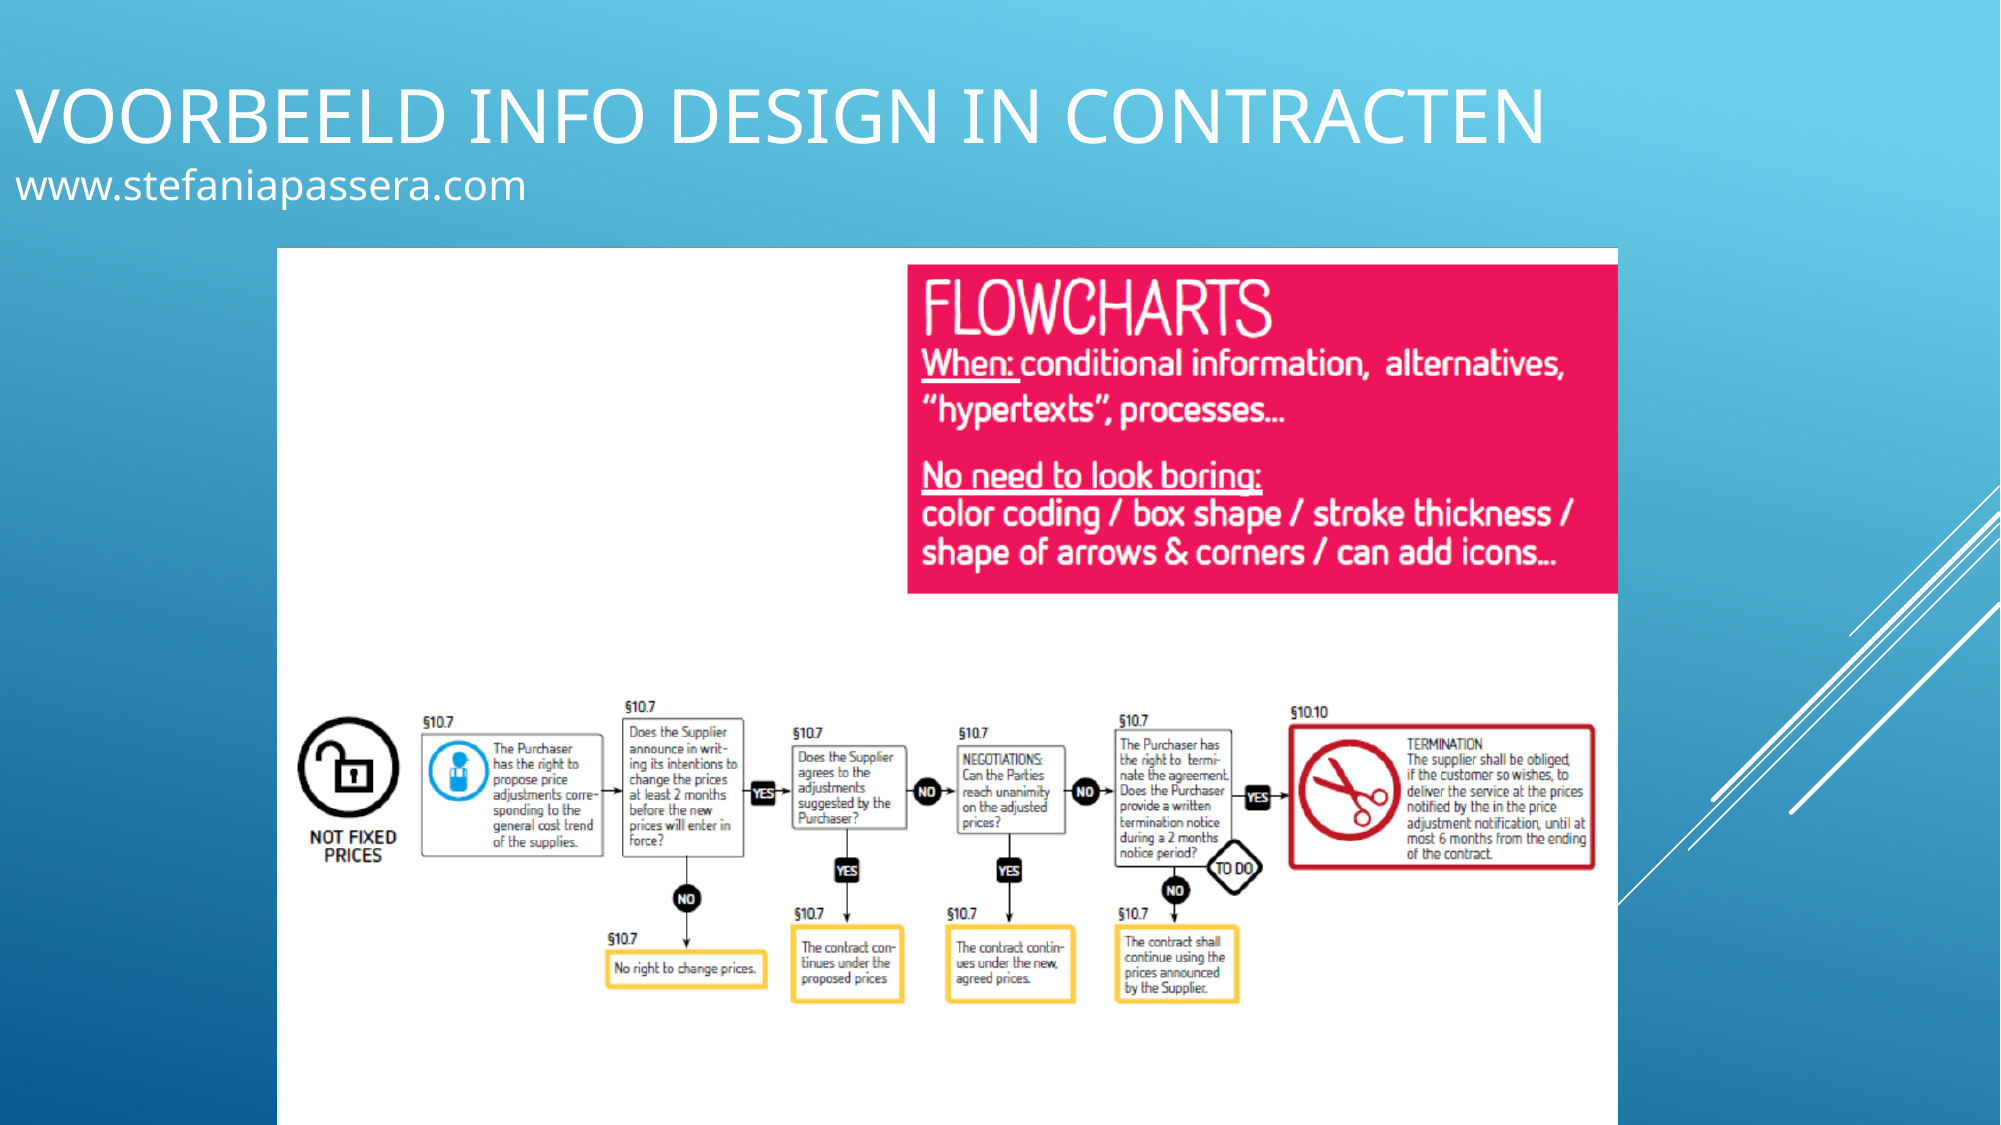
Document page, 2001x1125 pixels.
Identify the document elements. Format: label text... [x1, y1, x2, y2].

title Voorbeeld info design in contracten www.stefaniapassera.com [0, 30, 1725, 248]
picture [276, 247, 1618, 1125]
